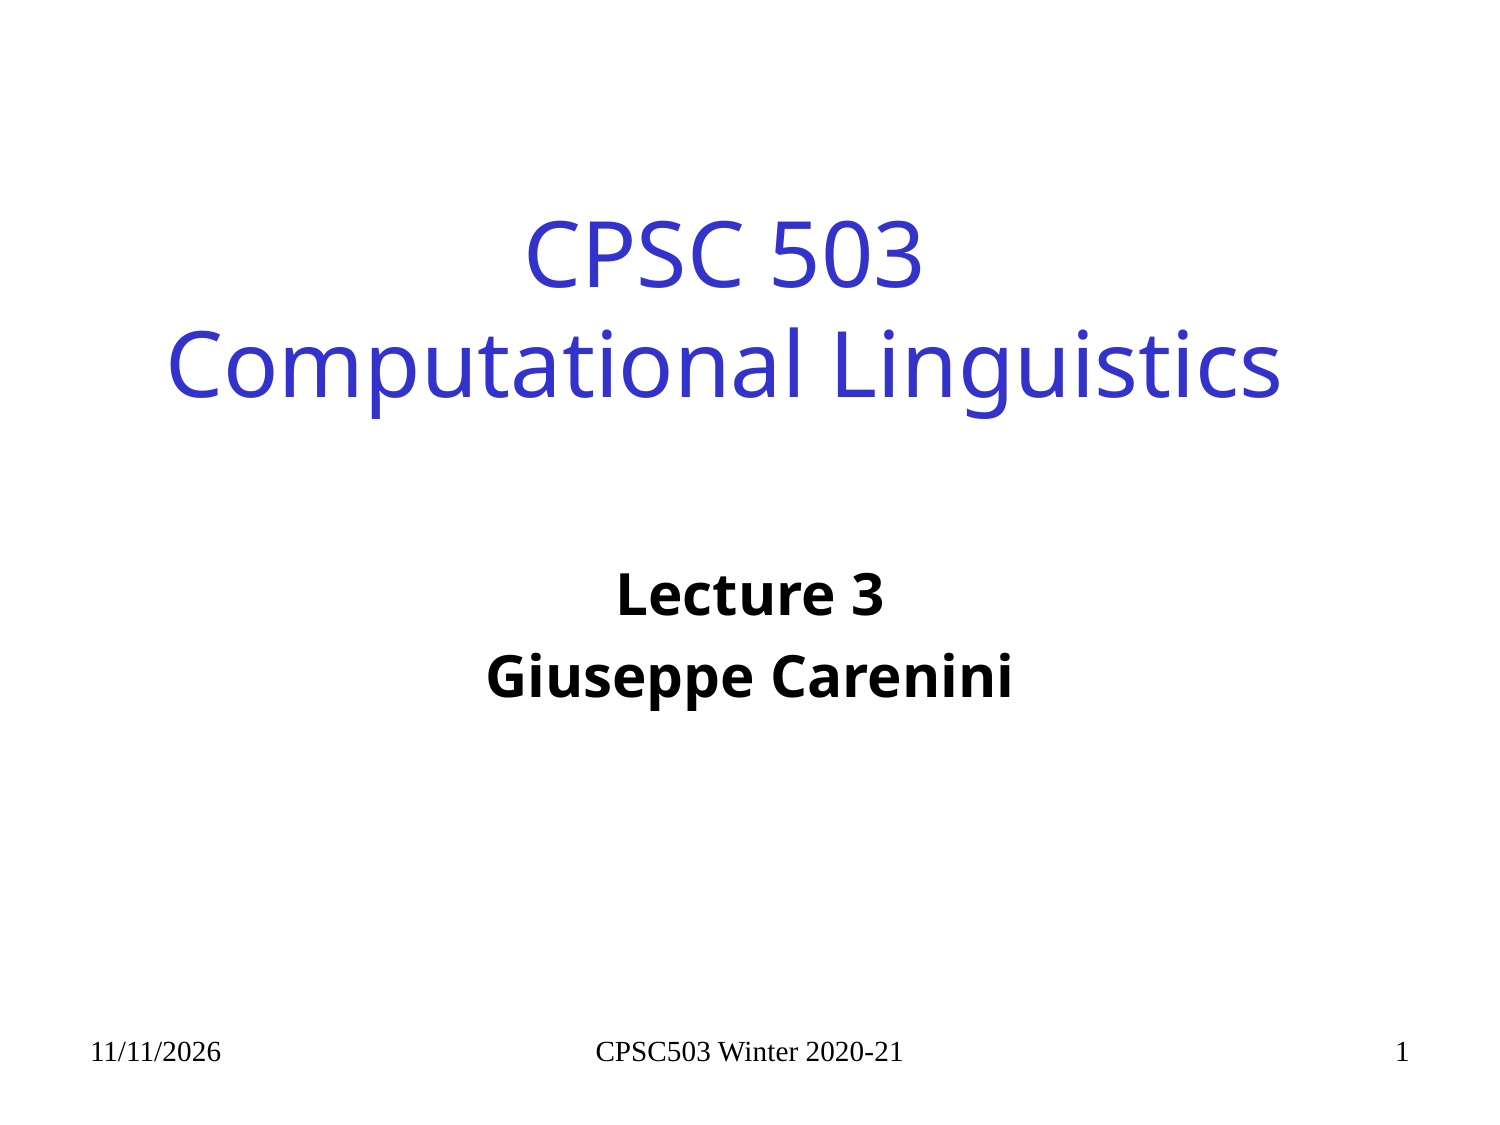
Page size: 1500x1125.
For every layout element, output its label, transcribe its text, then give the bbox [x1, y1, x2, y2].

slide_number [74, 1024, 426, 1103]
footer CPSC503 Winter 2020-21 [512, 1024, 988, 1103]
subtitle Lecture 3 Giuseppe Carenini [224, 549, 1276, 838]
slide_number 1 [1074, 1024, 1426, 1103]
title CPSC 503 Computational Linguistics [87, 212, 1363, 401]
